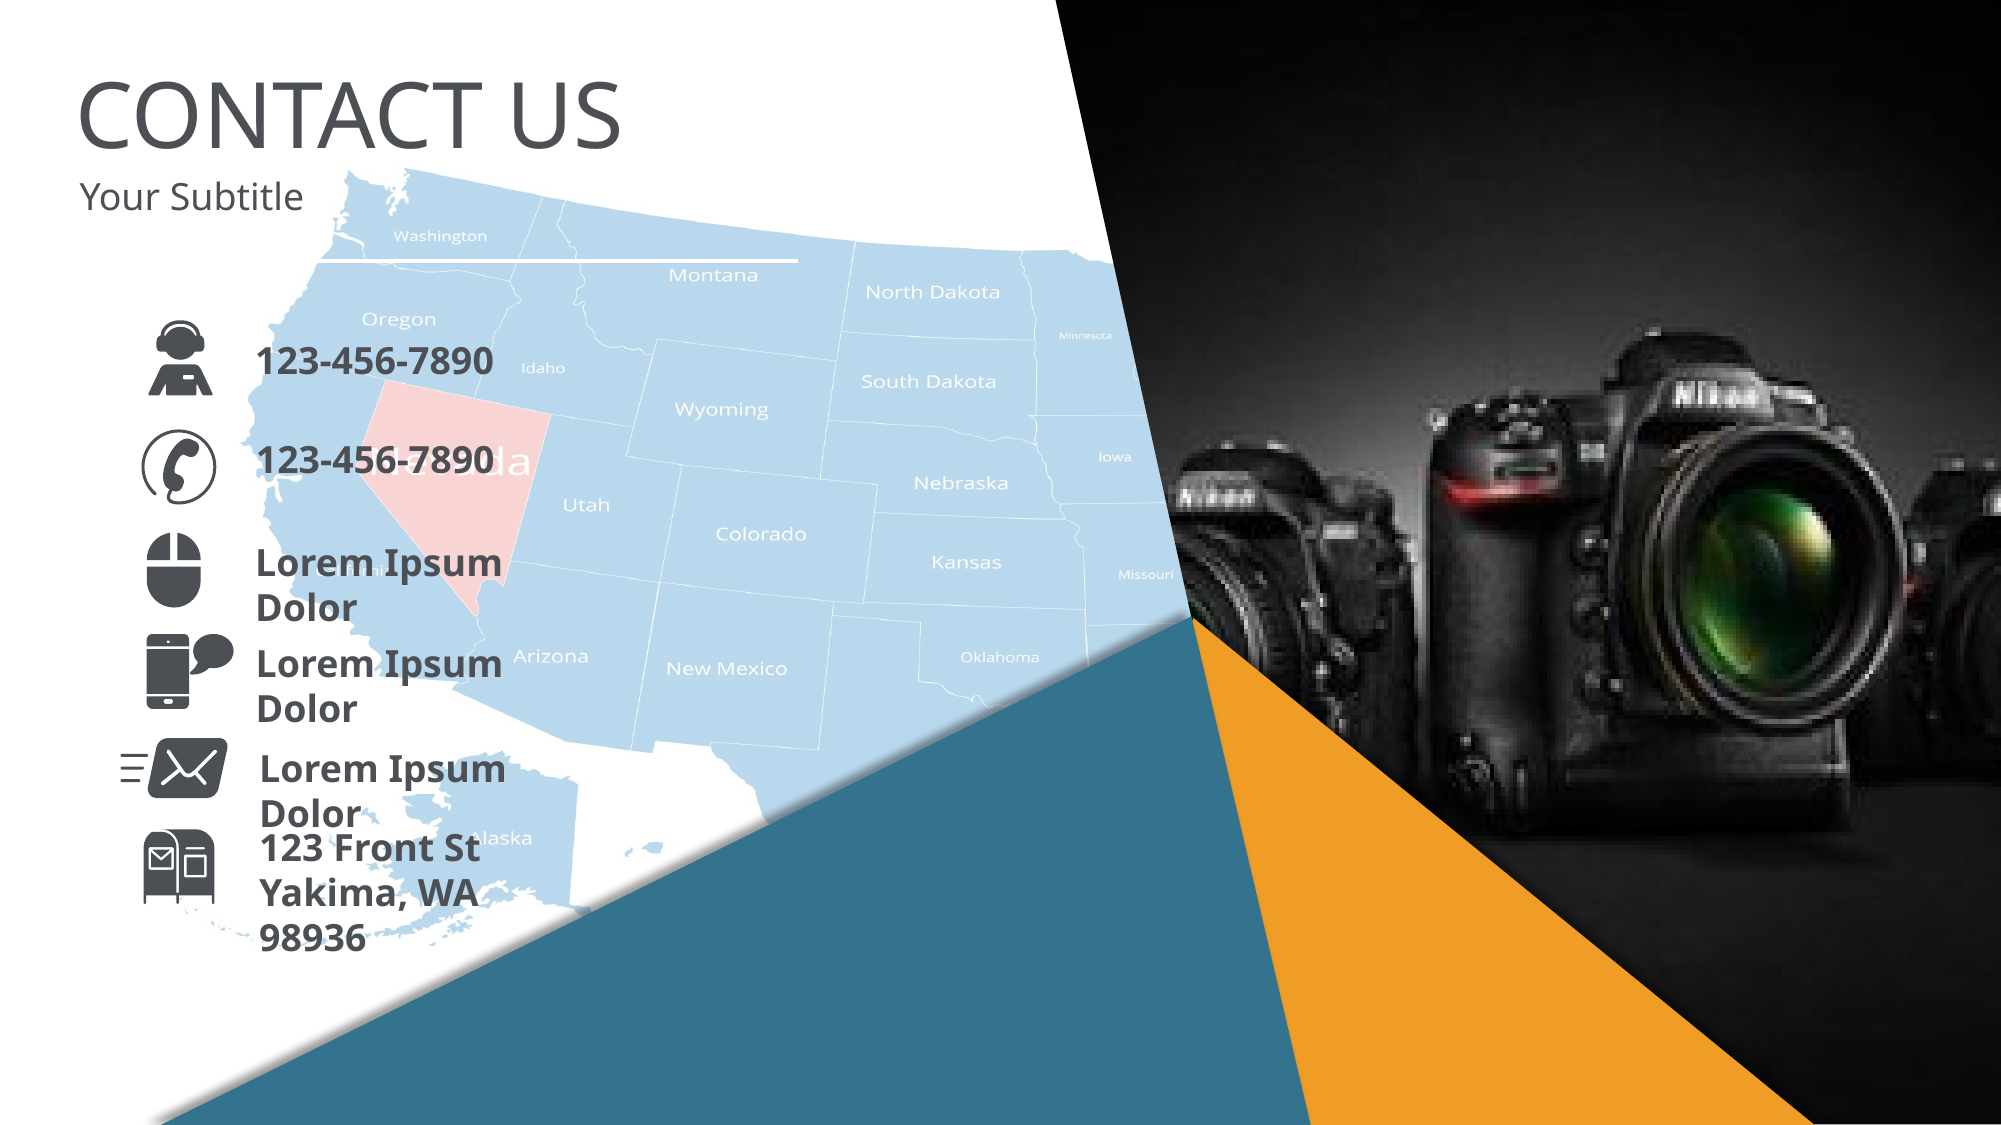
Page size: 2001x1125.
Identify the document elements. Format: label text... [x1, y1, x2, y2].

text_box [1195, 617, 1817, 1125]
text_box Lorem Ipsum Dolor [240, 531, 586, 632]
text_box [1054, 0, 2000, 1125]
text_box Lorem Ipsum Dolor [240, 632, 586, 738]
text_box 123-456-7890 [241, 428, 541, 489]
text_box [60, 49, 1020, 227]
text_box [141, 429, 217, 505]
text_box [120, 737, 228, 798]
text_box [146, 532, 171, 561]
text_box [158, 614, 1312, 1125]
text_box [143, 829, 215, 905]
text_box [146, 566, 201, 608]
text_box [146, 633, 234, 709]
text_box 123 Front St Yakima, WA 98936 [244, 816, 590, 967]
text_box 123-456-7890 [240, 329, 541, 390]
text_box [177, 532, 201, 561]
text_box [148, 320, 213, 396]
text_box Lorem Ipsum Dolor [244, 737, 590, 816]
